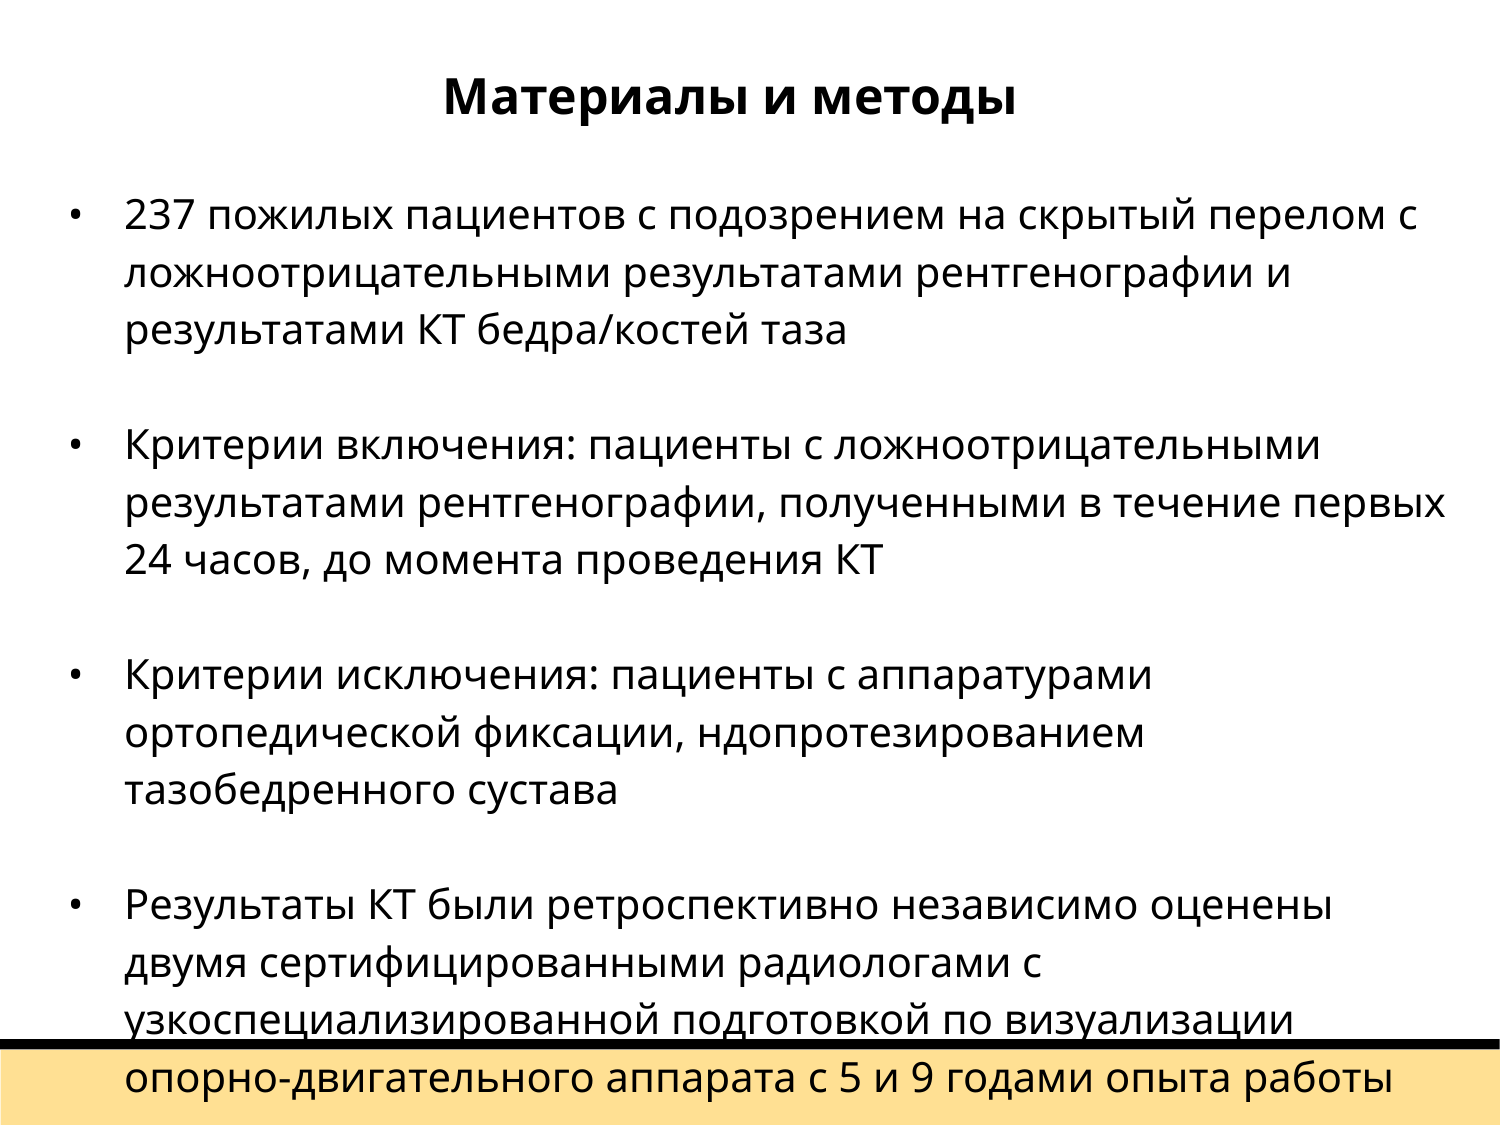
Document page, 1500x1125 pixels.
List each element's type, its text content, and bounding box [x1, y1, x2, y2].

list 237 пожилых пациентов с подозрением на скрытый перелом с ложноотрицательными результатами рентгенографии и результатами КТ бедра/костей таза Критерии включения: пациенты с ложноотрицательными результатами рентгенографии, полученными в течение первых 24 часов, до момента проведения КТ Критерии исключения: пациенты с аппаратурами ортопедической фиксации, ндопротезированием тазобедренного сустава Результаты КТ были ретроспективно независимо оценены двумя сертифицированными радиологами с узкоспециализированной подготовкой по визуализации опорно-двигательного аппарата с 5 и 9 годами опыта работы [67, 172, 1465, 1051]
title Материалы и методы [111, 19, 1349, 133]
